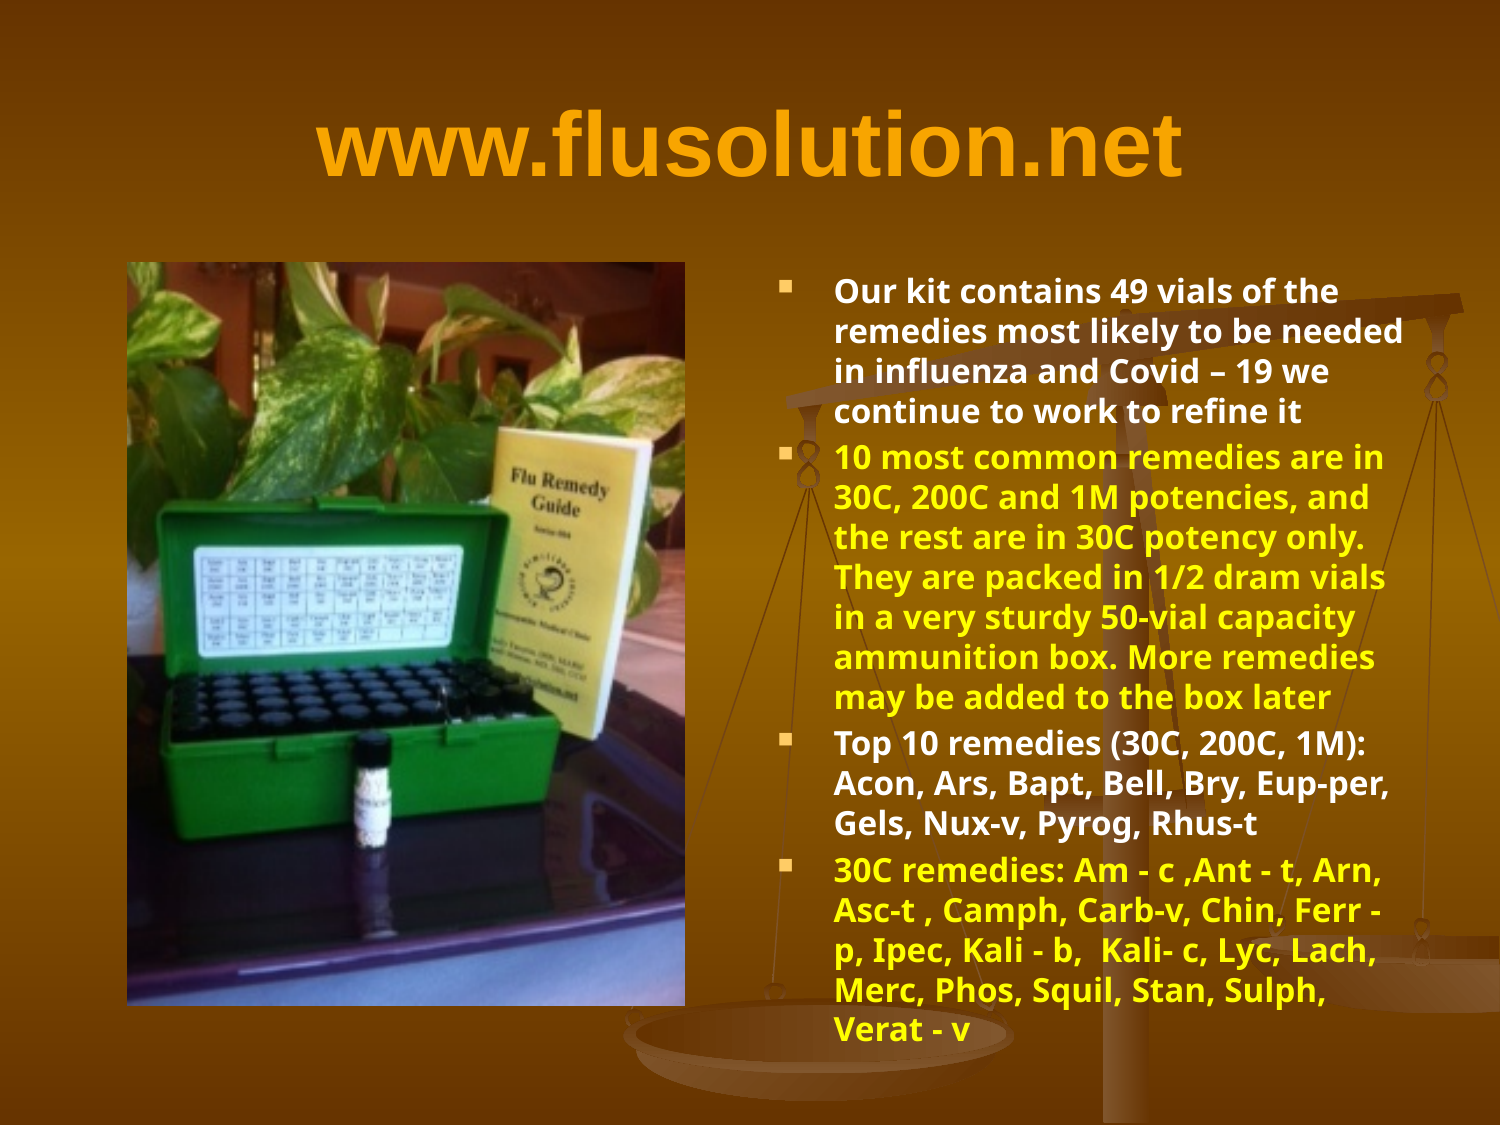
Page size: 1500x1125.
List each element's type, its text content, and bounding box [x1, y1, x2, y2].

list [74, 262, 738, 1006]
title www.flusolution.net [75, 45, 1425, 234]
list Our kit contains 49 vials of the remedies most likely to be needed in influenza and Covid – 19 we continue to work to refine it 10 most common remedies are in 30C, 200C and 1M potencies, and the rest are in 30C potency only. They are packed in 1/2 dram vials in a very sturdy 50-vial capacity ammunition box. More remedies may be added to the box later Top 10 remedies (30C, 200C, 1M): Acon, Ars, Bapt, Bell, Bry, Eup-per, Gels, Nux-v, Pyrog, Rhus-t 30C remedies: Am - c ,Ant - t, Arn, Asc-t , Camph, Carb-v, Chin, Ferr - p, Ipec, Kali - b, Kali- c, Lyc, Lach, Merc, Phos, Squil, Stan, Sulph, Verat - v [762, 262, 1425, 1006]
